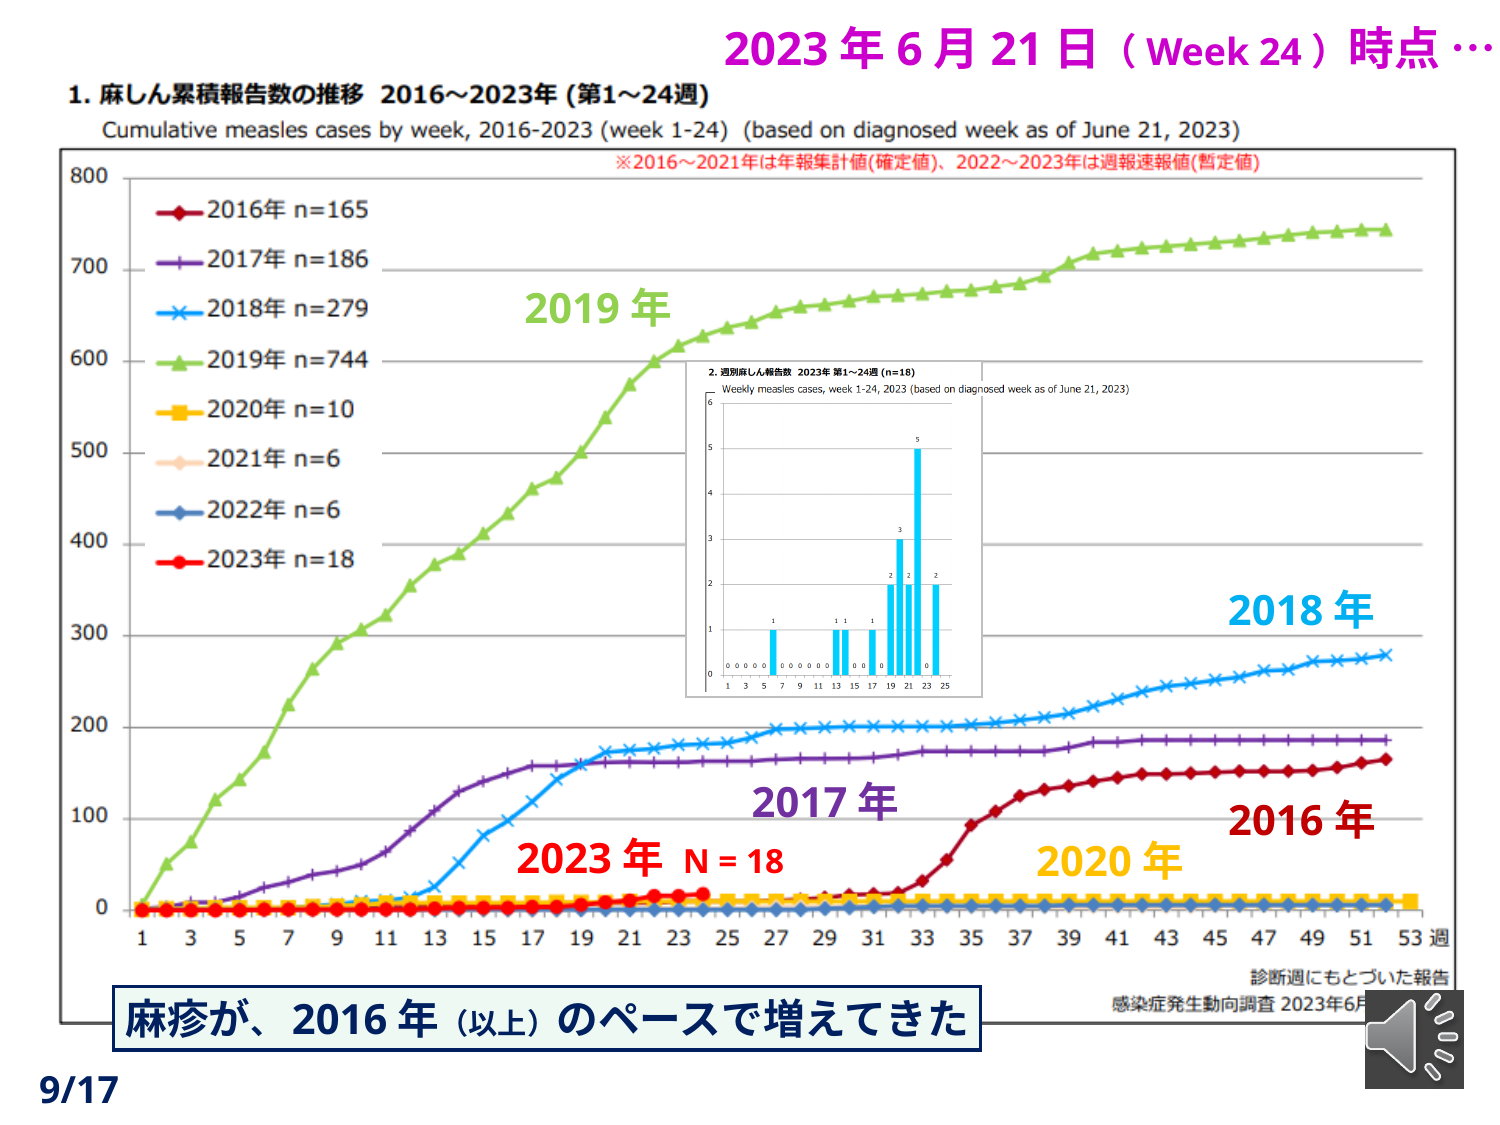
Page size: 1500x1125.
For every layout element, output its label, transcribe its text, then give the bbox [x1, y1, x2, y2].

picture [36, 66, 1465, 1090]
text_box 9/17 [24, 1058, 135, 1119]
text_box 麻疹が、2016年（以上）のペースで増えてきた [110, 1033, 984, 1051]
text_box 2023年6月21日（Week 24）時点 … [709, 12, 1500, 83]
